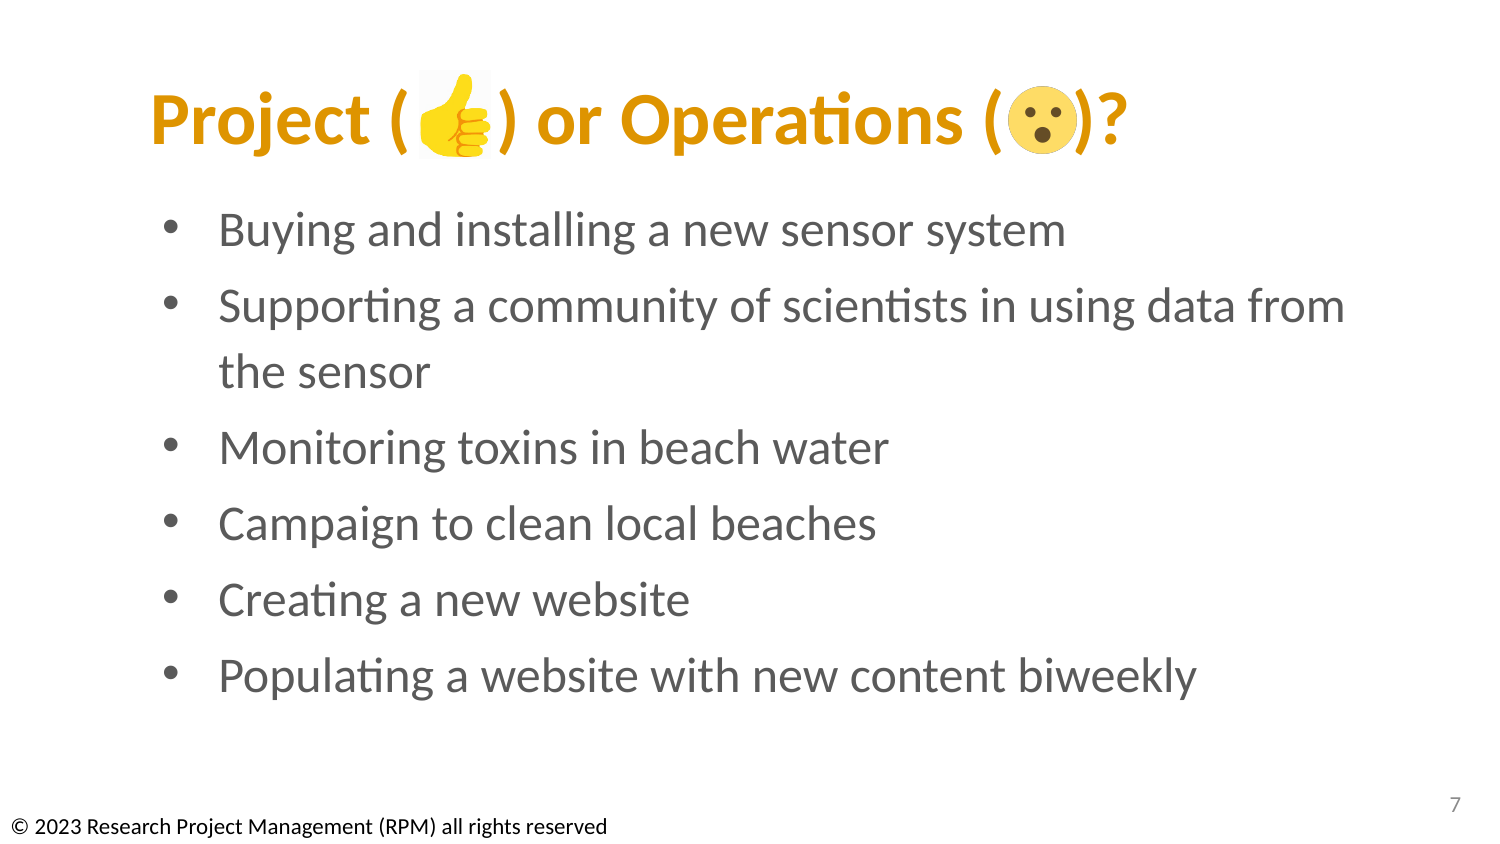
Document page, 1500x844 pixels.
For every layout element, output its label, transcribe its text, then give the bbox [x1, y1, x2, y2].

picture [418, 69, 491, 159]
title Project ( ) or Operations ( )? [135, 43, 1149, 185]
slide_number 7 [1387, 781, 1477, 827]
list Buying and installing a new sensor system Supporting a community of scientists in using data from the sensor Monitoring toxins in beach water Campaign to clean local beaches Creating a new website Populating a website with new content biweekly [147, 182, 1425, 753]
picture [1006, 84, 1079, 157]
